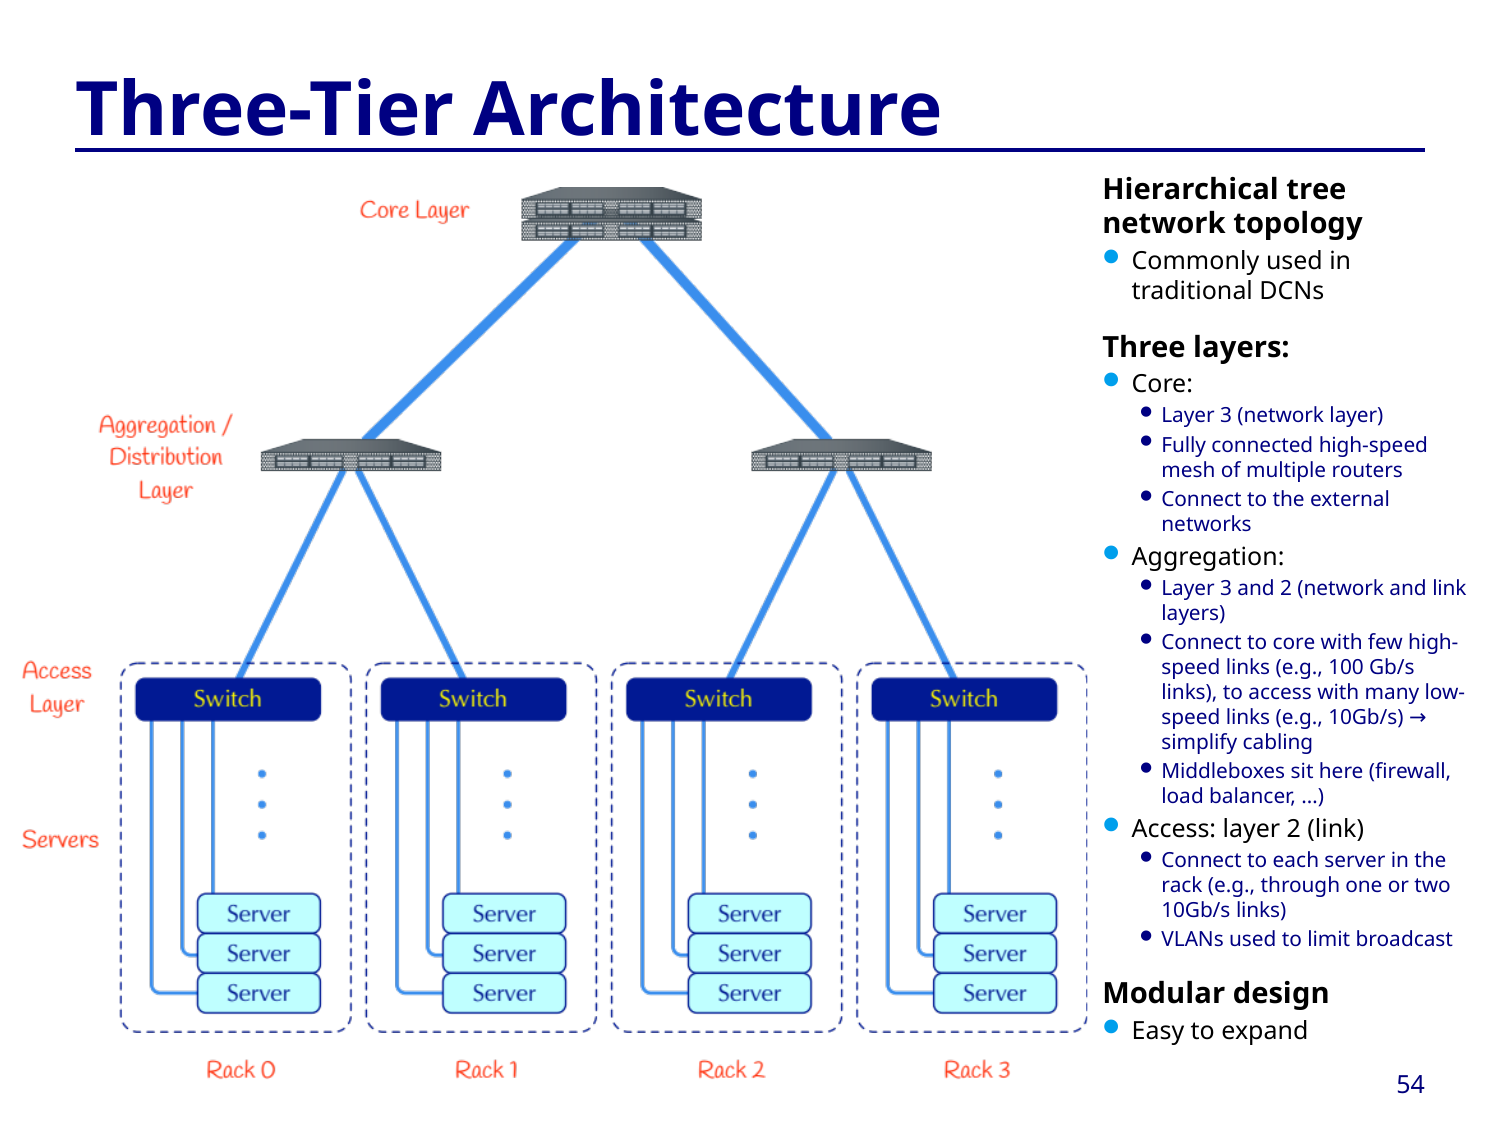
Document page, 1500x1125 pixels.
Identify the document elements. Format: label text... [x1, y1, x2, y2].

title Benefits of RDMA [1088, 189, 1095, 1070]
title Three-Tier Architecture [75, 50, 1425, 150]
picture [12, 187, 1088, 1095]
list Hierarchical tree network topology Commonly used in traditional DCNs Three layers: Core: Layer 3 (network layer) Fully connected high-speed mesh of multiple routers Connect to the external networks Aggregation: Layer 3 and 2 (network and link layers) Connect to core with few high-speed links (e.g., 100 Gb/s links), to access with many low-speed links (e.g., 10Gb/s) → simplify cabling Middleboxes sit here (firewall, load balancer, …) Access: layer 2 (link) Connect to each server in the rack (e.g., through one or two 10Gb/s links) VLANs used to limit broadcast Modular design Easy to expand [1087, 162, 1488, 1070]
slide_number 54 [1299, 1042, 1425, 1103]
